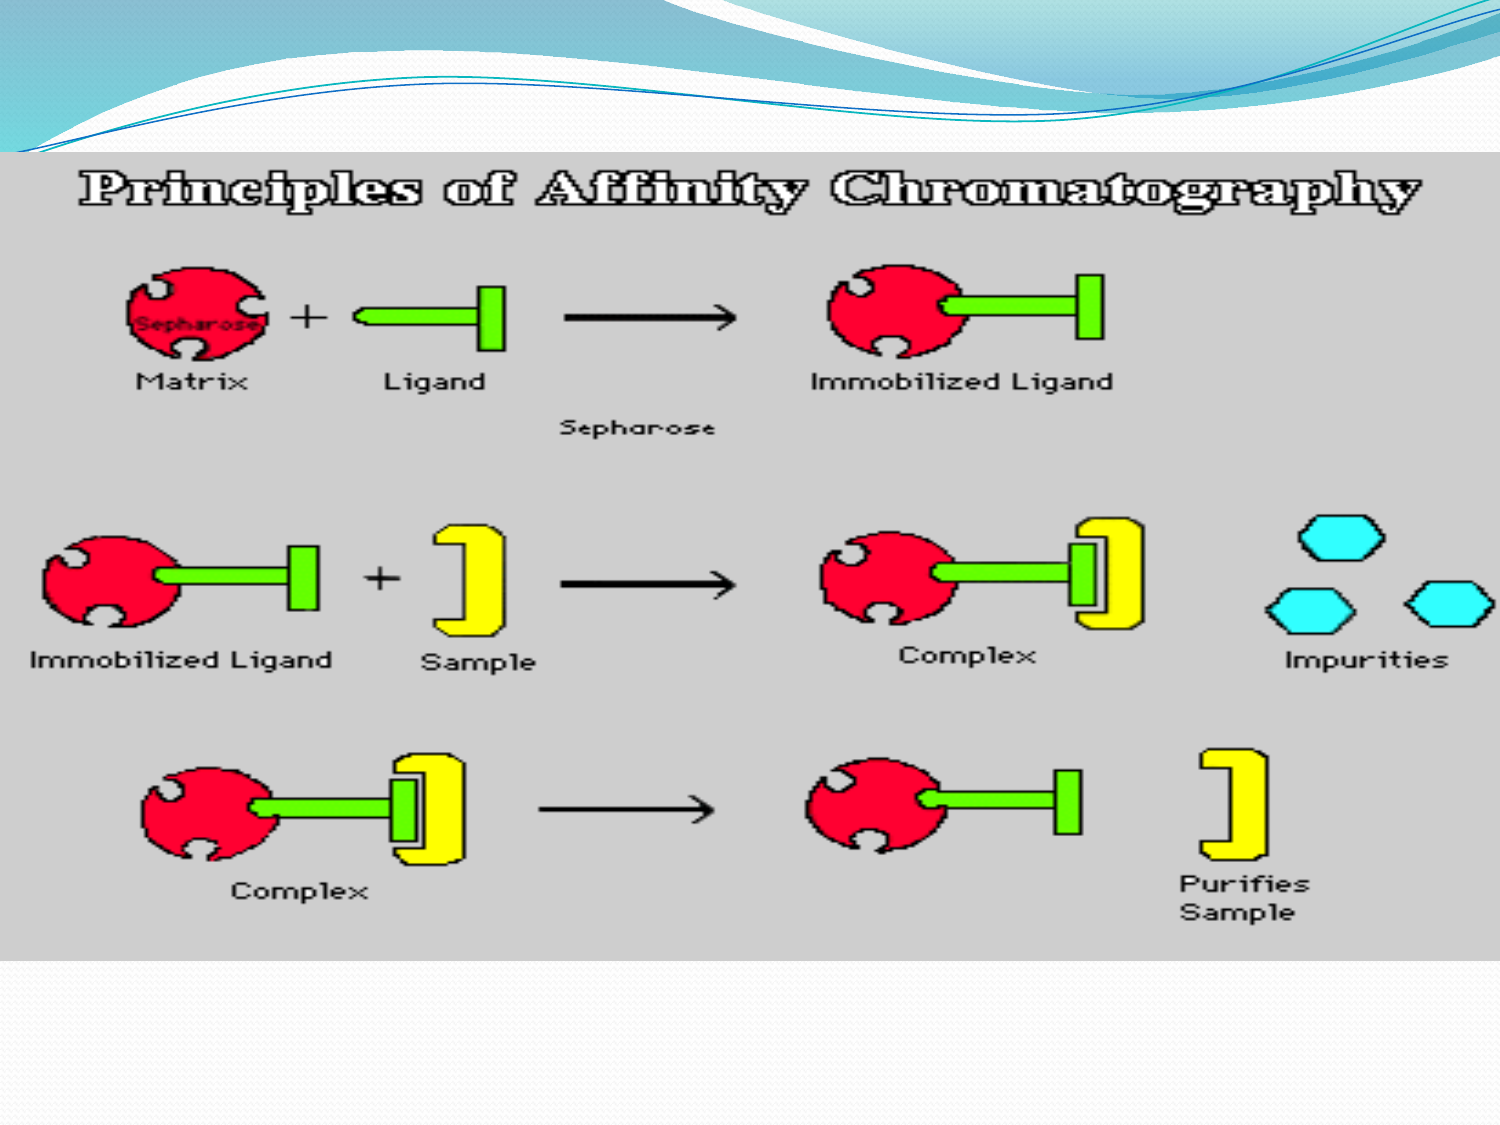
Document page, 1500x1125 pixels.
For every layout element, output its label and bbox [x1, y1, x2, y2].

picture [0, 152, 1500, 962]
